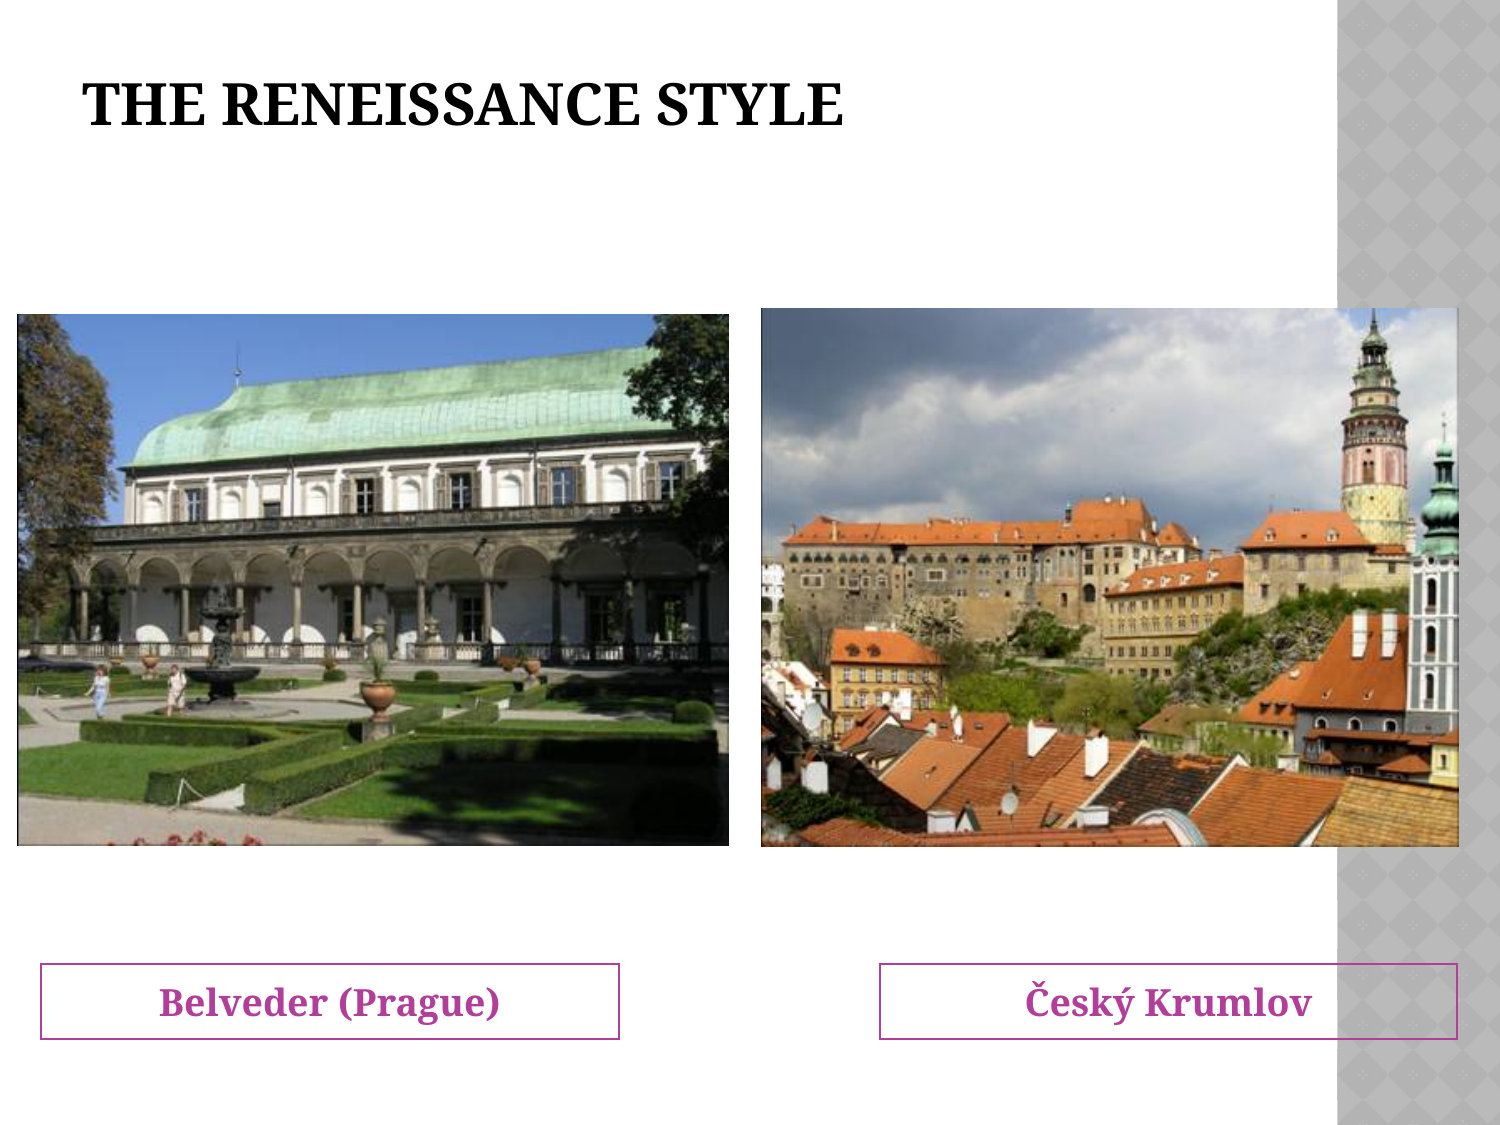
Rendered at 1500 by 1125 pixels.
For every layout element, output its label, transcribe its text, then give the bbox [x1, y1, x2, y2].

list Český Krumlov [879, 963, 1458, 1040]
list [17, 314, 730, 847]
title the Reneissance style [75, 52, 1263, 138]
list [761, 308, 1460, 847]
list Belveder (Prague) [40, 963, 620, 1040]
